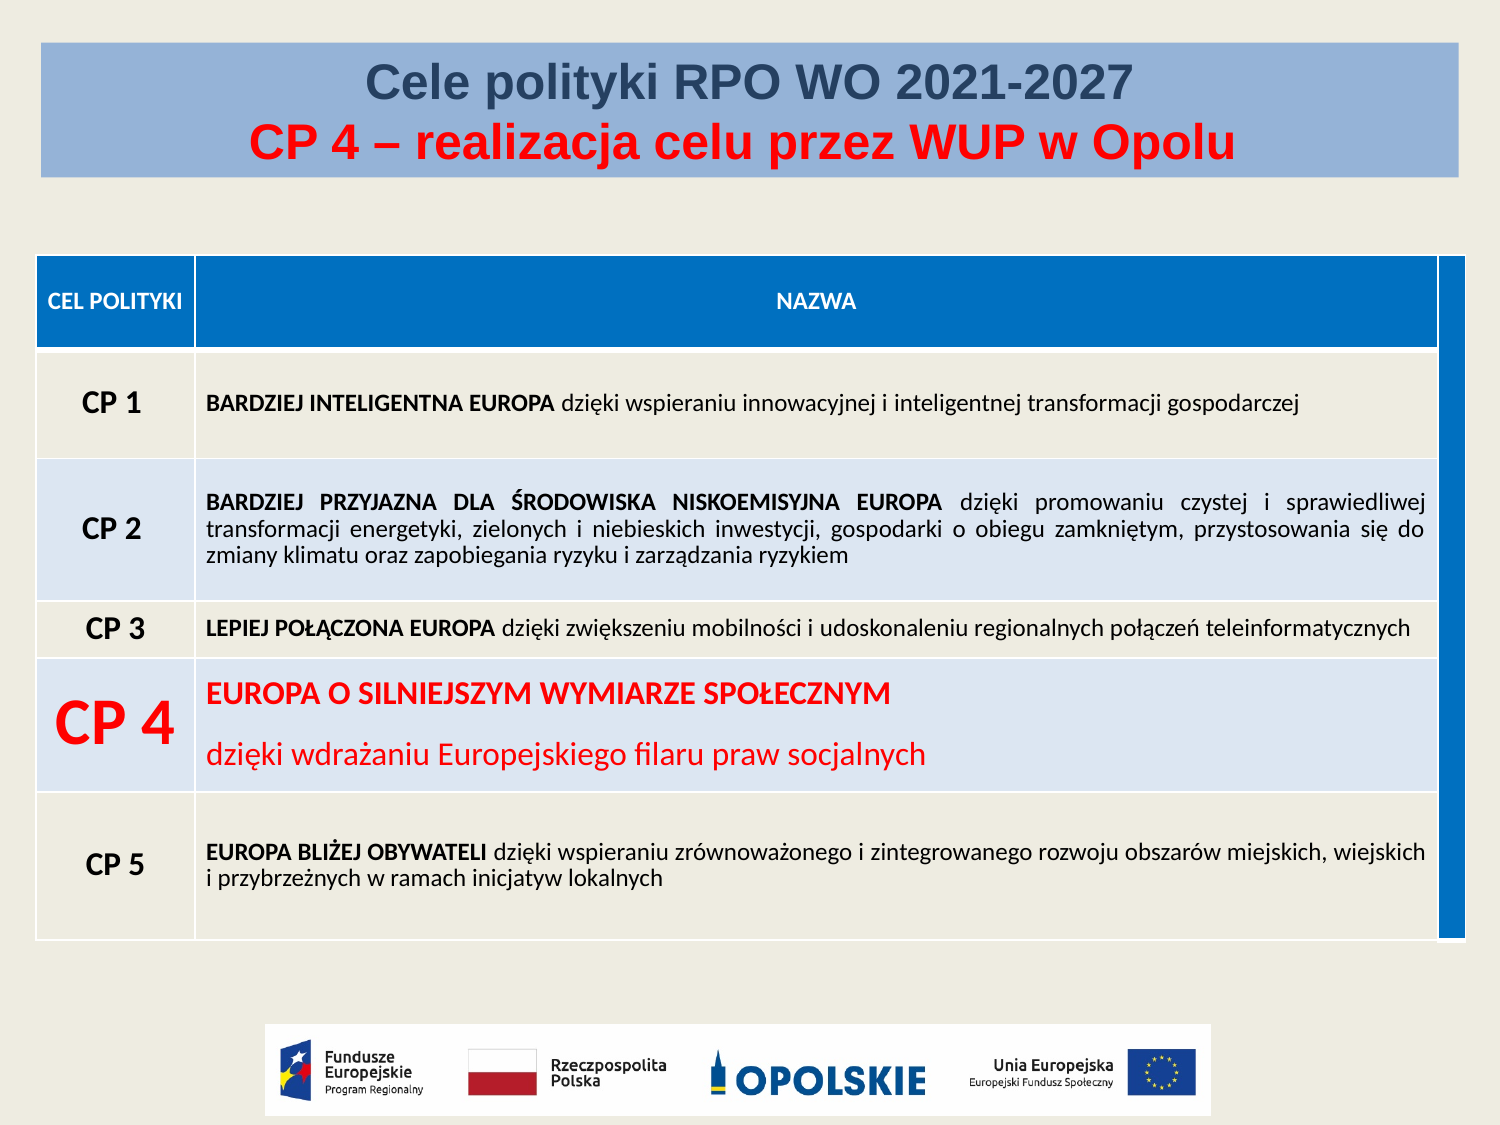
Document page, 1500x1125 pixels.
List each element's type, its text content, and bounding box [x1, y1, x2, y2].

table_cell LEPIEJ POŁĄCZONA EUROPA dzięki zwiększeniu mobilności i udoskonaleniu regionalnych połączeń teleinformatycznych [196, 602, 1437, 657]
table_cell CP 2 [37, 459, 194, 600]
table_header [1439, 256, 1465, 938]
table_cell BARDZIEJ INTELIGENTNA EUROPA dzięki wspieraniu innowacyjnej i inteligentnej transformacji gospodarczej [196, 353, 1437, 458]
table_cell EUROPA O SILNIEJSZYM WYMIARZE SPOŁECZNYM dzięki wdrażaniu Europejskiego filaru praw socjalnych [196, 659, 1437, 791]
text_box Cele polityki RPO WO 2021-2027 CP 4 – realizacja celu przez WUP w Opolu [41, 42, 1459, 178]
table_header CEL POLITYKI [37, 256, 194, 347]
picture [265, 1024, 1211, 1116]
table_cell CP 5 [37, 793, 194, 939]
table_cell BARDZIEJ PRZYJAZNA DLA ŚRODOWISKA NISKOEMISYJNA EUROPA dzięki promowaniu czystej i sprawiedliwej transformacji energetyki, zielonych i niebieskich inwestycji, gospodarki o obiegu zamkniętym, przystosowania się do zmiany klimatu oraz zapobiegania ryzyku i zarządzania ryzykiem [196, 459, 1437, 600]
table_cell CP 4 [37, 659, 194, 791]
table_header NAZWA [196, 256, 1437, 347]
table_cell CP 1 [37, 353, 194, 458]
table_cell EUROPA BLIŻEJ OBYWATELI dzięki wspieraniu zrównoważonego i zintegrowanego rozwoju obszarów miejskich, wiejskich i przybrzeżnych w ramach inicjatyw lokalnych [196, 793, 1437, 939]
table_cell CP 3 [37, 602, 194, 657]
